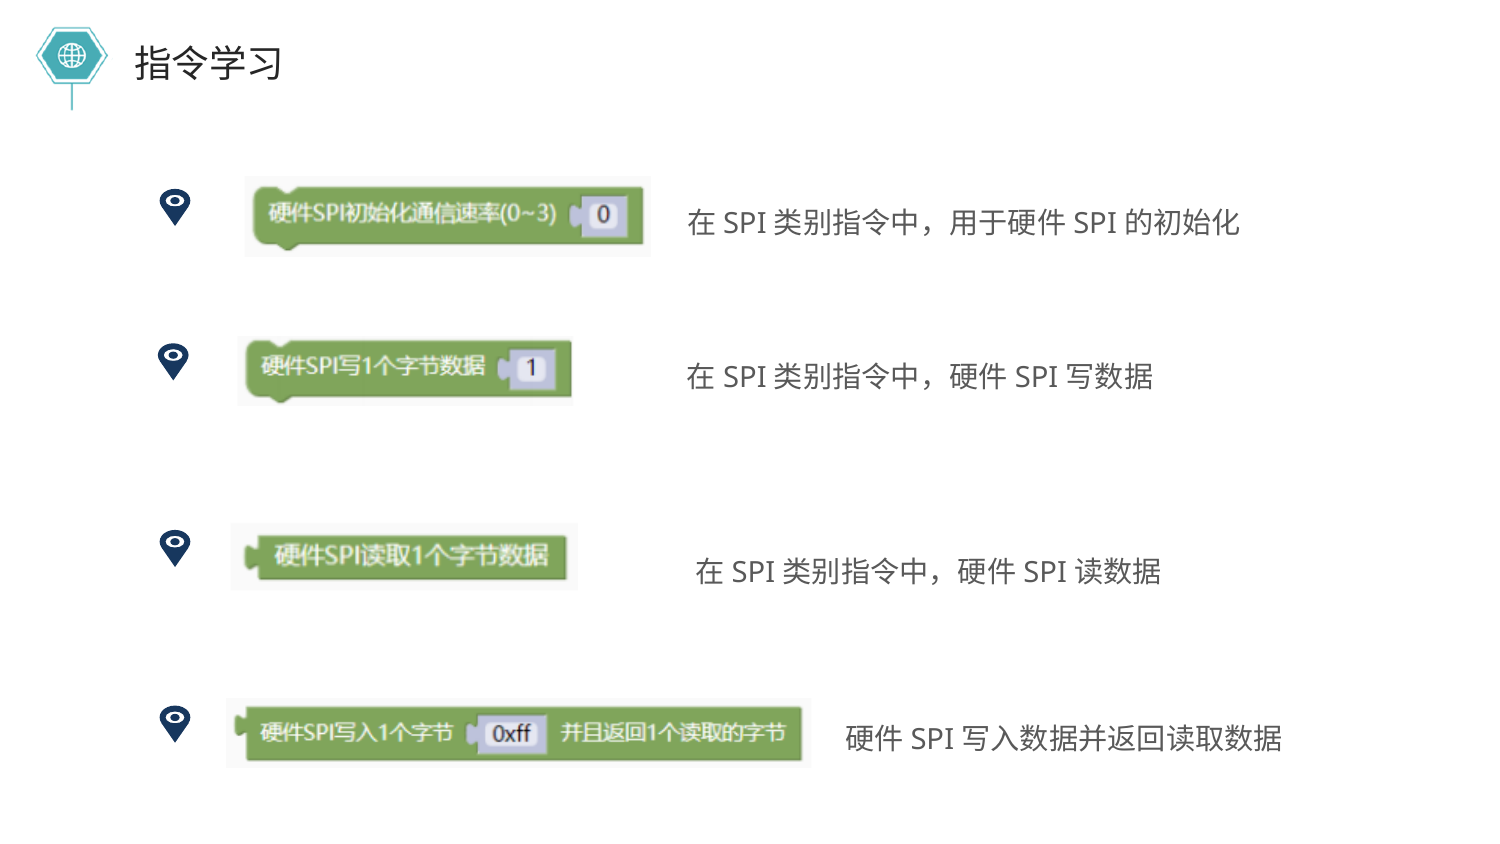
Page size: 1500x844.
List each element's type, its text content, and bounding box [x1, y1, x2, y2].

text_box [159, 188, 191, 227]
picture [242, 176, 651, 257]
picture [29, 20, 113, 115]
picture [226, 698, 813, 768]
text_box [159, 529, 191, 568]
text_box 指令学习 [119, 32, 300, 93]
picture [226, 520, 578, 595]
text_box 在SPI类别指令中，用于硬件SPI的初始化 [675, 187, 1409, 245]
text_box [157, 343, 189, 381]
picture [233, 336, 578, 406]
text_box 硬件SPI写入数据并返回读取数据 [833, 704, 1500, 762]
text_box 在SPI类别指令中，硬件SPI读数据 [684, 537, 1417, 594]
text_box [159, 705, 191, 743]
text_box 在SPI类别指令中，硬件SPI写数据 [675, 342, 1409, 399]
